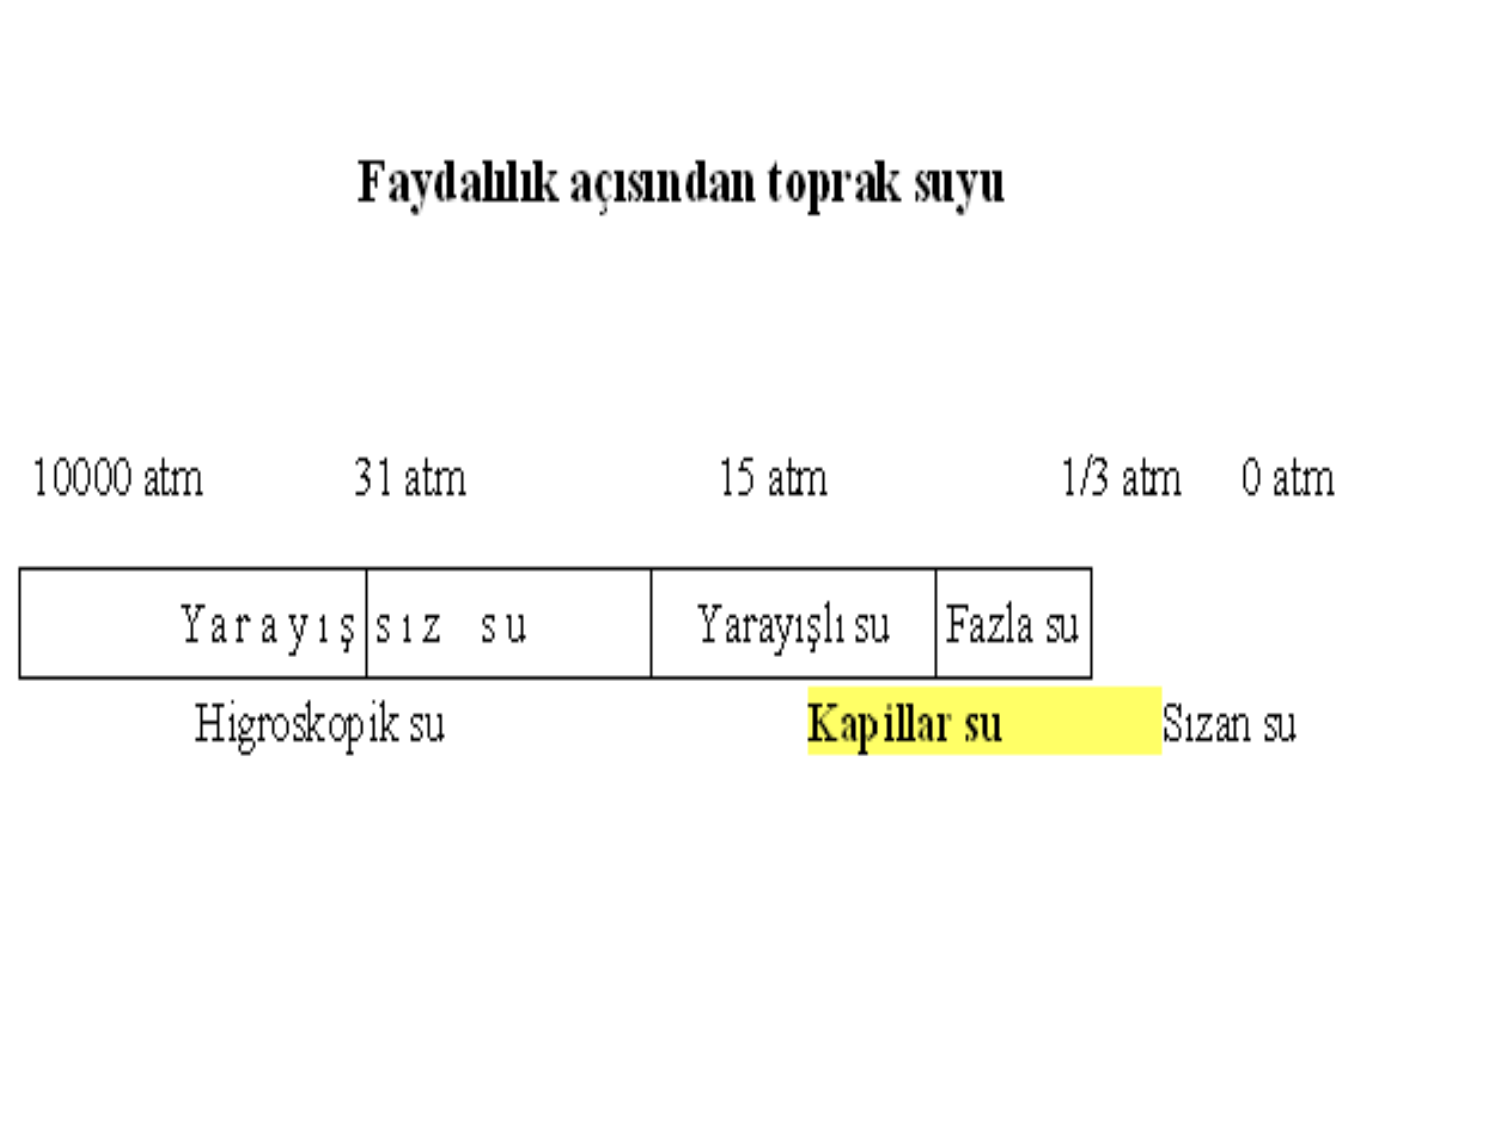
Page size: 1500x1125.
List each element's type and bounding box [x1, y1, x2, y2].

picture [0, 148, 1500, 1125]
